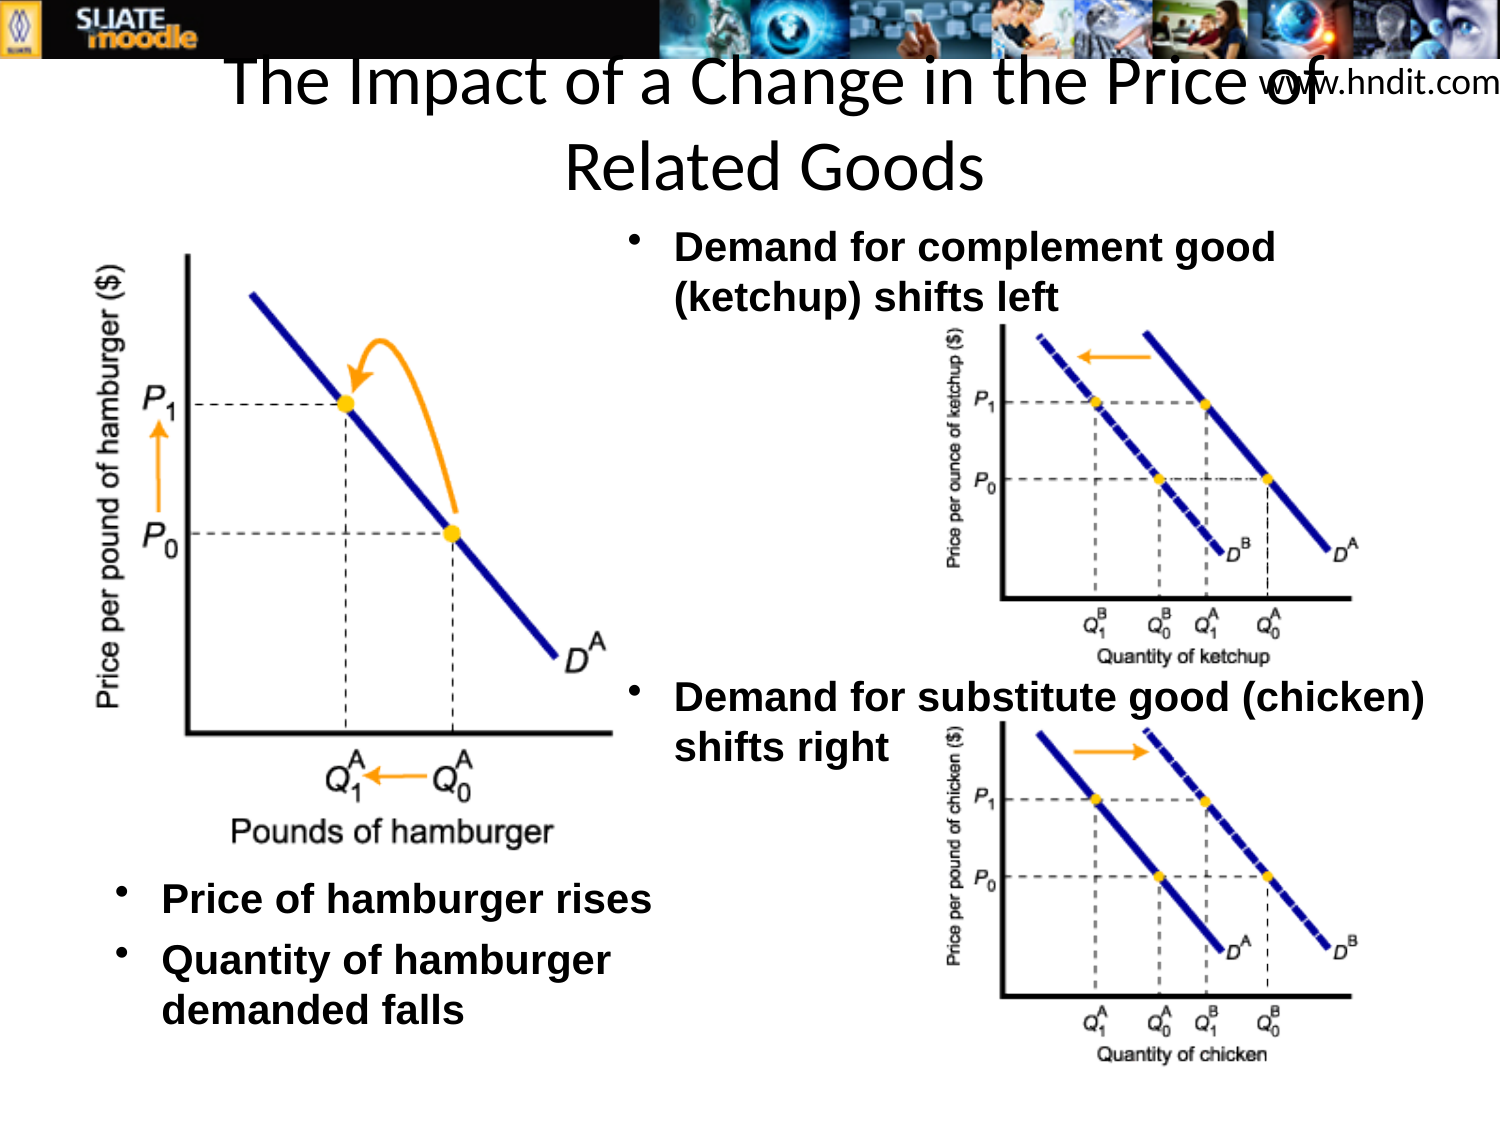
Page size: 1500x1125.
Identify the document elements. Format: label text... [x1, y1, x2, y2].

title The Impact of a Change in the Price of Related Goods [137, 24, 1413, 213]
text_box Demand for substitute good (chicken) shifts right [642, 662, 1450, 778]
picture [934, 712, 1363, 1073]
text_box Price of hamburger rises [99, 874, 738, 930]
text_box Demand for complement good (ketchup) shifts left [612, 212, 1488, 328]
picture [74, 237, 638, 861]
picture [934, 314, 1363, 676]
picture [0, 0, 1500, 59]
text_box Quantity of hamburger demanded falls [99, 924, 700, 1041]
text_box www.hndit.com [1243, 49, 1500, 110]
